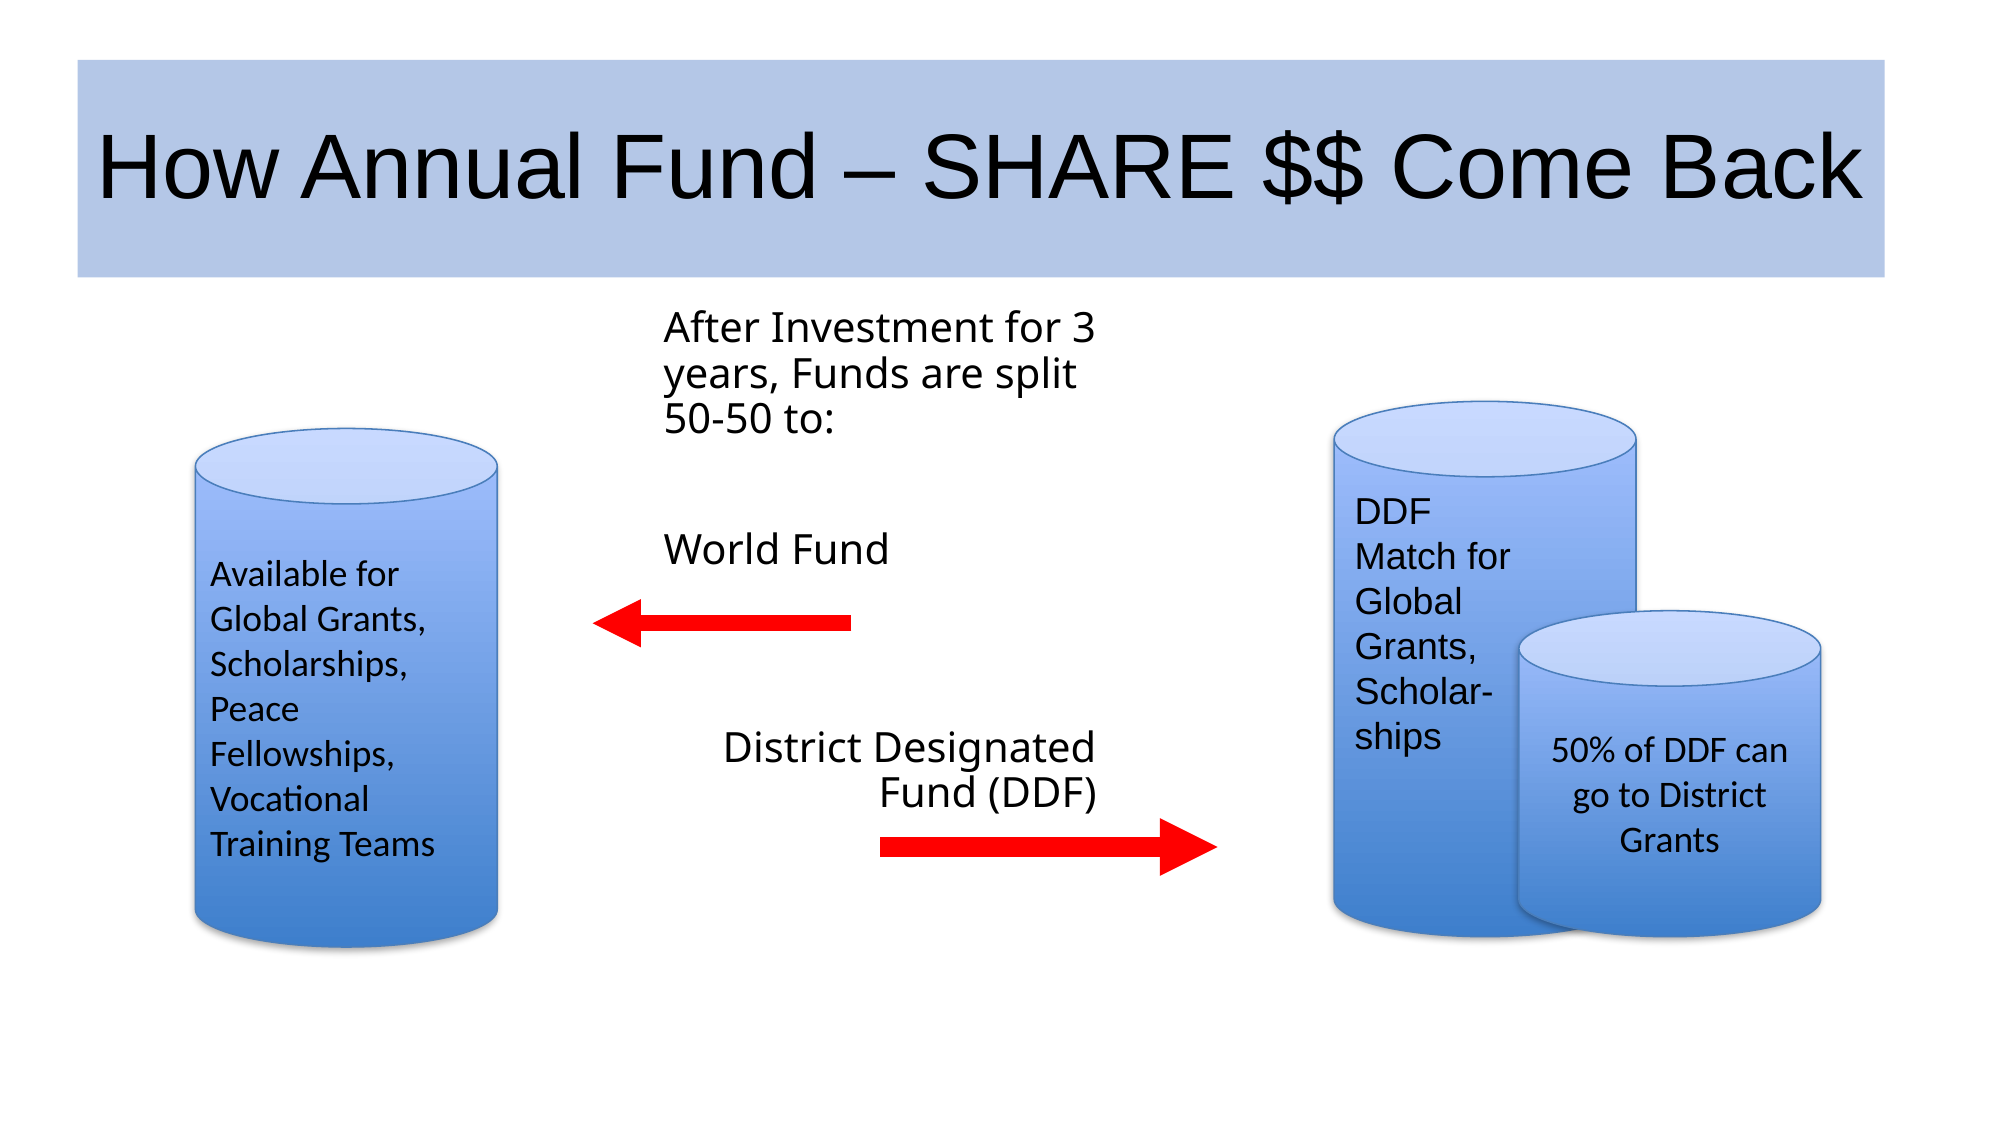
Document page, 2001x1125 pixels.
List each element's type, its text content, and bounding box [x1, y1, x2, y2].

text_box 50% of DDF can go to District Grants [1518, 610, 1821, 937]
list After Investment for 3 years, Funds are split 50-50 to: World Fund District Designated Fund (DDF) [648, 299, 1112, 948]
text_box [1334, 401, 1637, 937]
text_box Available for Global Grants, Scholarships, Peace Fellowships, Vocational Training Teams [195, 428, 498, 948]
title How Annual Fund – SHARE $$ Come Back [77, 59, 1885, 278]
text_box DDF Match for Global Grants, Scholar-ships [1339, 479, 1534, 764]
